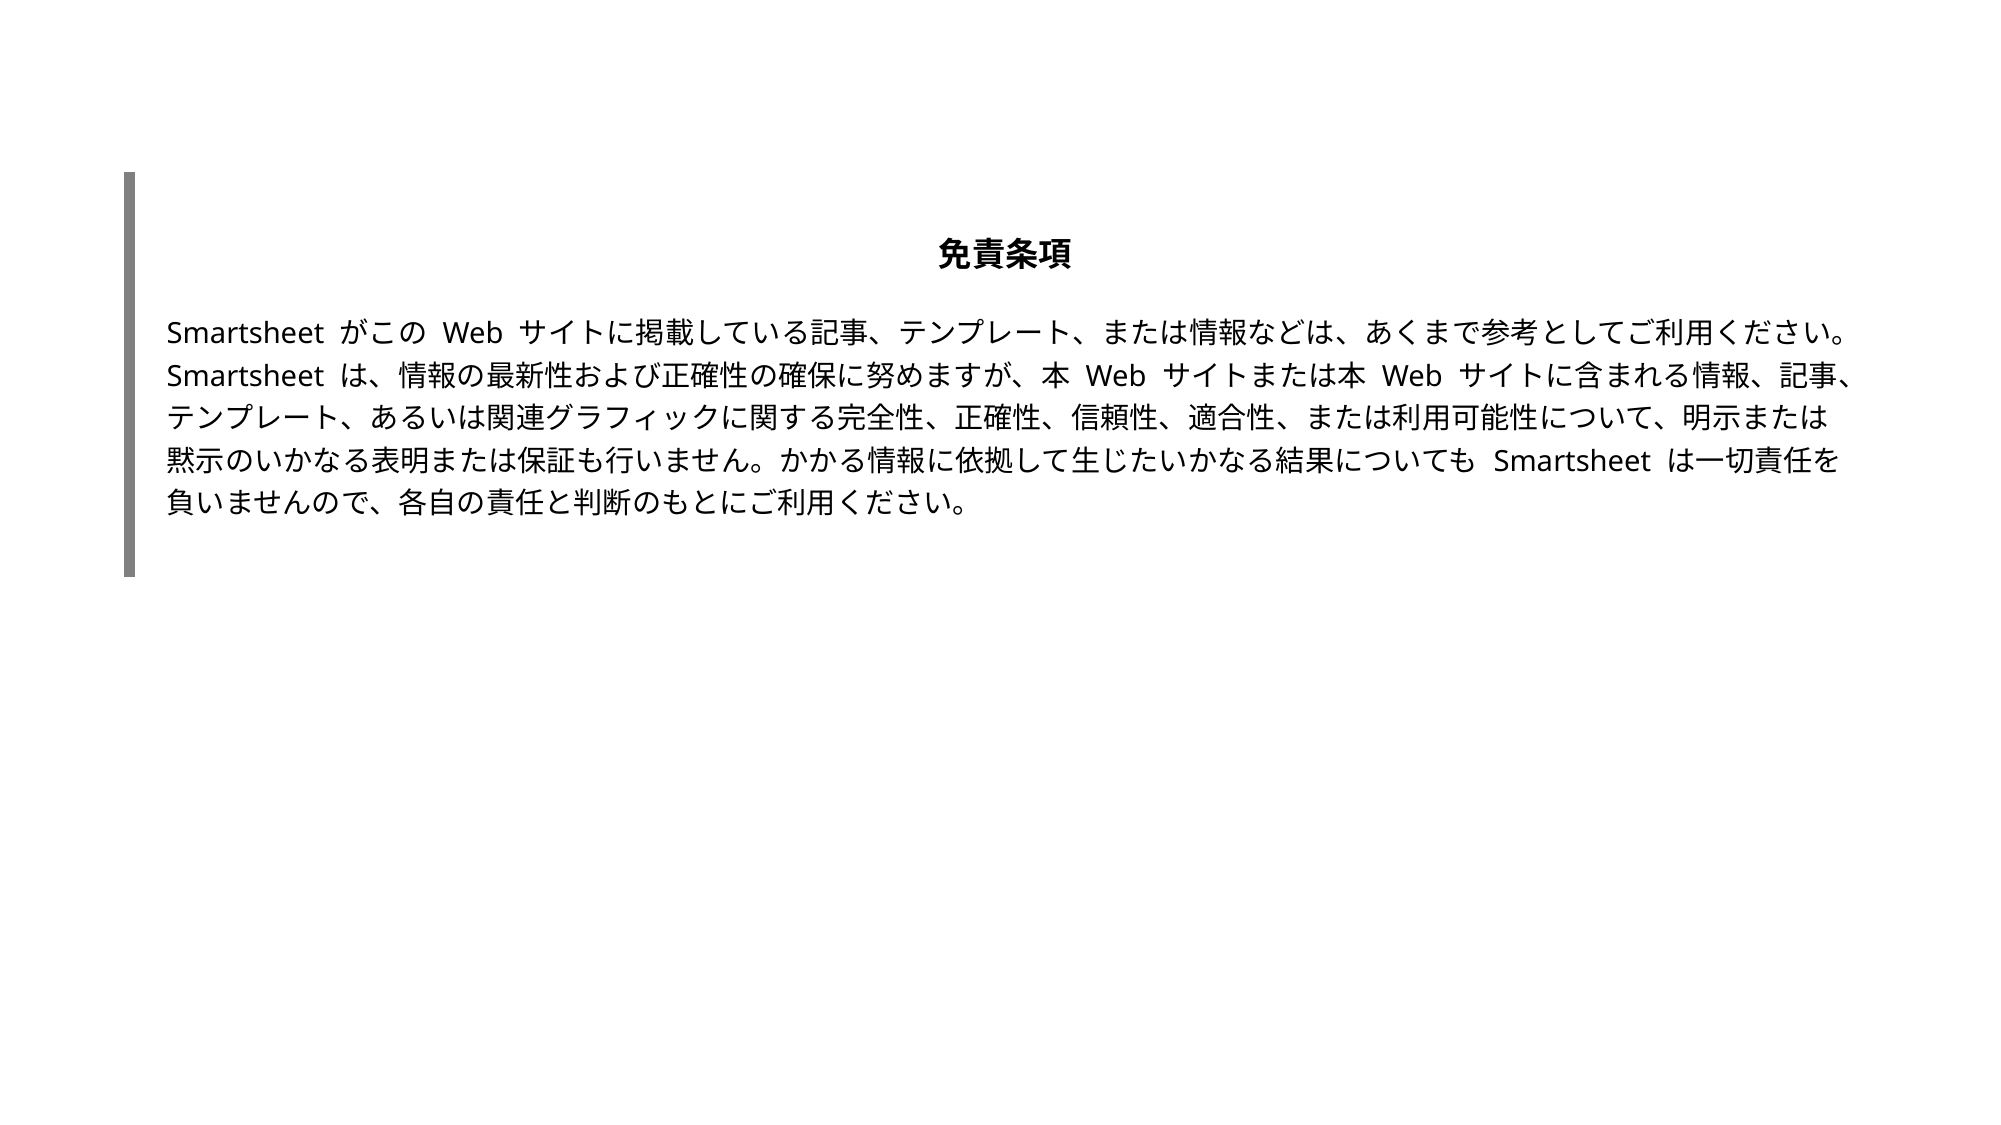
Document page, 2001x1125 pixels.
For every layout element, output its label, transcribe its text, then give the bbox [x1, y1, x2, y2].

table_header 免責条項 Smartsheet がこの Web サイトに掲載している記事、テンプレート、または情報などは、あくまで参考としてご利用ください。Smartsheet は、情報の最新性および正確性の確保に努めますが、本 Web サイトまたは本 Web サイトに含まれる情報、記事、テンプレート、あるいは関連グラフィックに関する完全性、正確性、信頼性、適合性、または利用可能性について、明示または黙示のいかなる表明または保証も行いません。かかる情報に依拠して生じたいかなる結果についても Smartsheet は一切責任を負いませんので、各自の責任と判断のもとにご利用ください。 [135, 172, 1856, 577]
